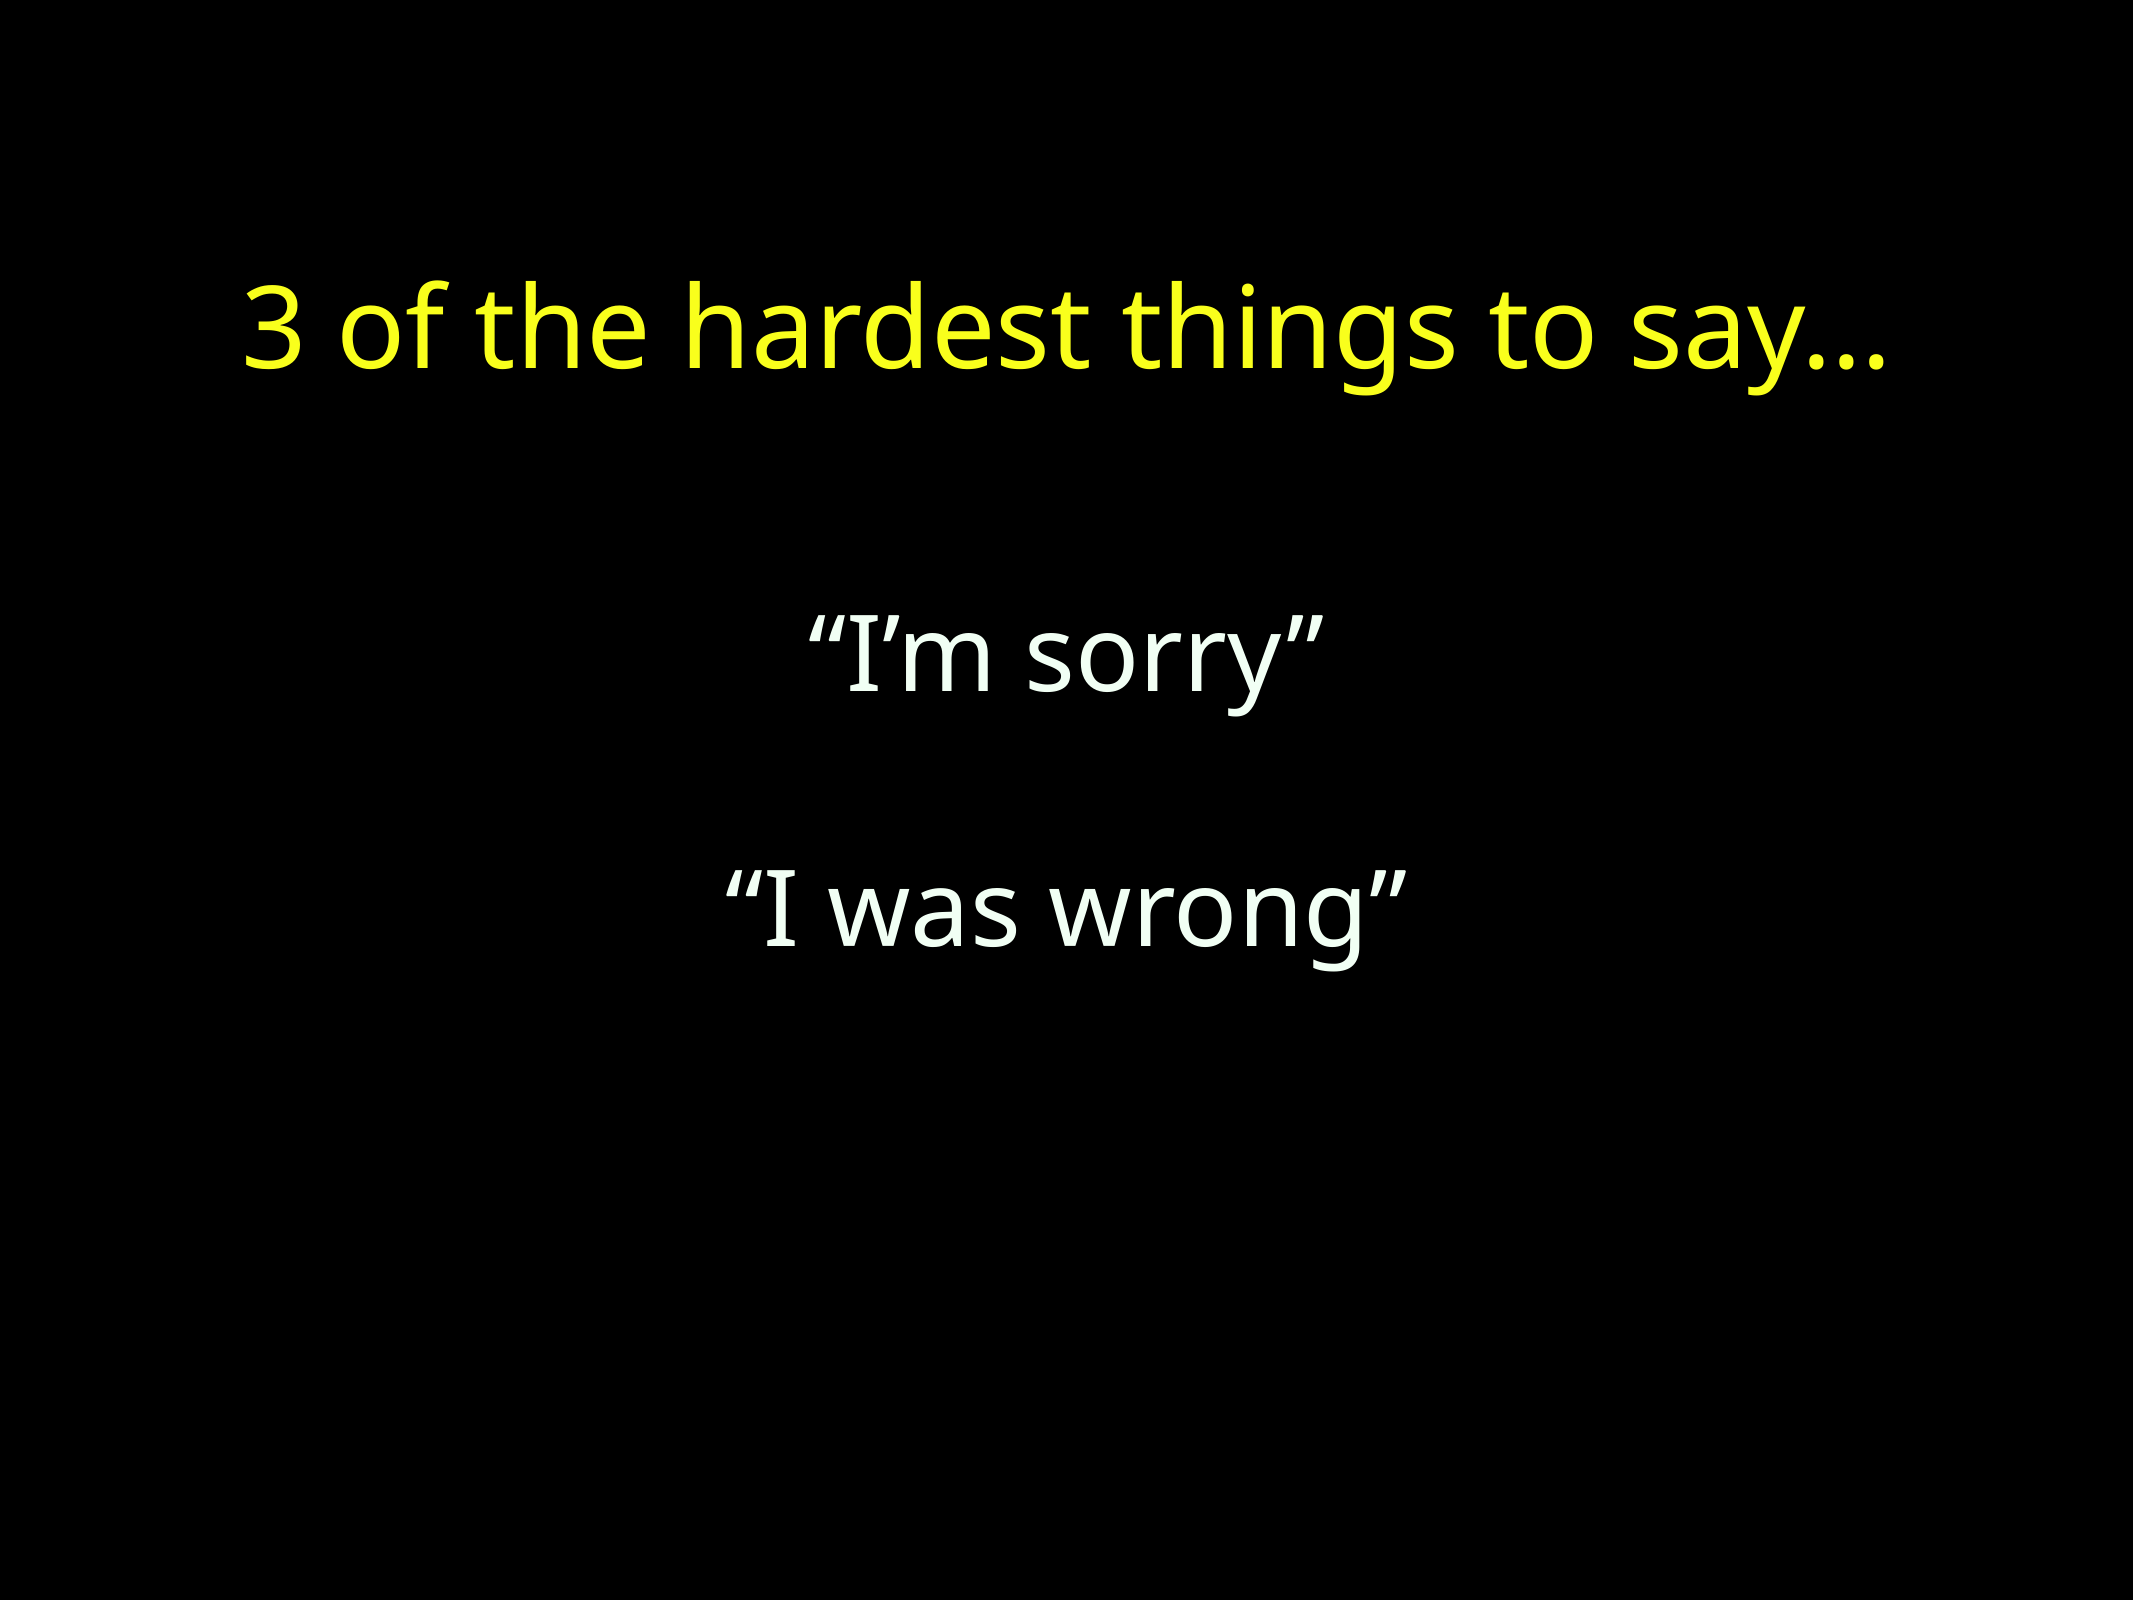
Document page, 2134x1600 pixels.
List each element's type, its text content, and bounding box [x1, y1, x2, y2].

text_box “I’m sorry” “I was wrong” “Worcestershire Sauce" [480, 577, 1653, 1231]
text_box 3 of the hardest things to say… [232, 245, 1901, 400]
